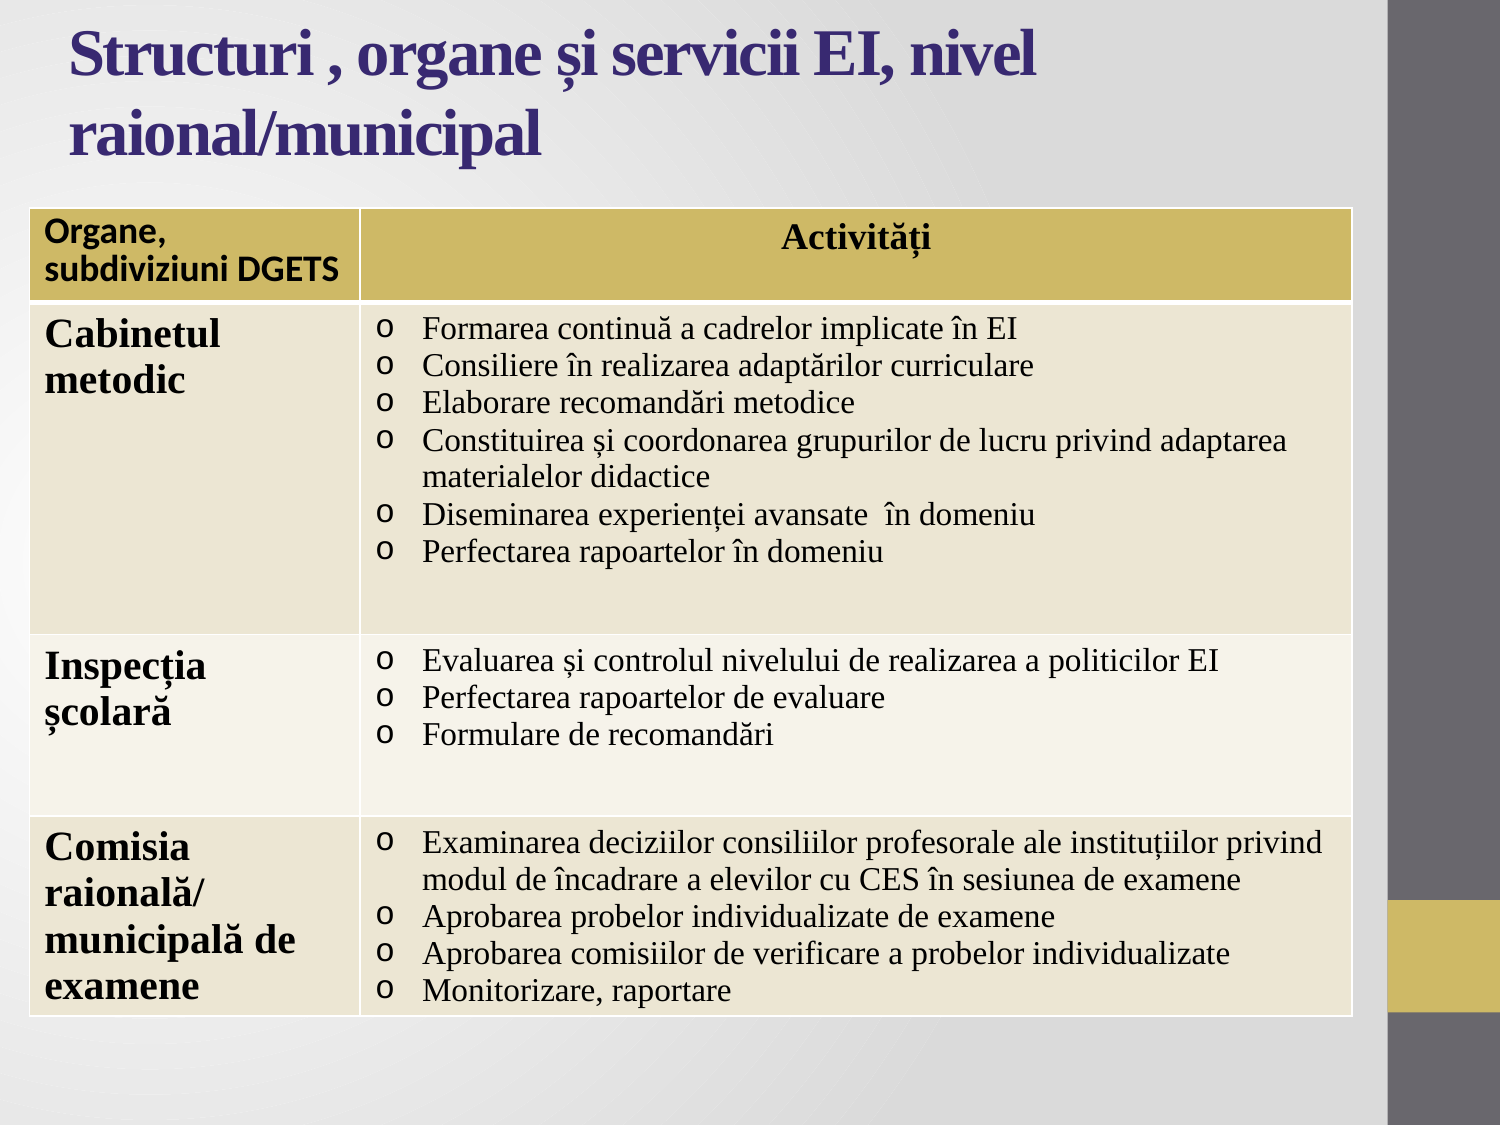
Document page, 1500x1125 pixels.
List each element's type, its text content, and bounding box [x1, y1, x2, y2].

table_cell Examinarea deciziilor consiliilor profesorale ale instituțiilor privind modul de încadrare a elevilor cu CES în sesiunea de examene Aprobarea probelor individualizate de examene Aprobarea comisiilor de verificare a probelor individualizate Monitorizare, raportare [361, 817, 1351, 1015]
table_header Activități [361, 209, 1351, 300]
table_cell Comisia raională/ municipală de examene [30, 817, 359, 1015]
table_cell Inspecția școlară [30, 635, 359, 815]
title Structuri , organe și servicii EI, nivel raional/municipal [53, 30, 1325, 147]
table_cell Cabinetul metodic [30, 305, 359, 634]
table_cell Evaluarea și controlul nivelului de realizarea a politicilor EI Perfectarea rapoartelor de evaluare Formulare de recomandări [361, 635, 1351, 815]
table_cell Formarea continuă a cadrelor implicate în EI Consiliere în realizarea adaptărilor curriculare Elaborare recomandări metodice Constituirea și coordonarea grupurilor de lucru privind adaptarea materialelor didactice Diseminarea experienței avansate în domeniu Perfectarea rapoartelor în domeniu [361, 305, 1351, 634]
table_header Organe, subdiviziuni DGETS [30, 209, 359, 300]
